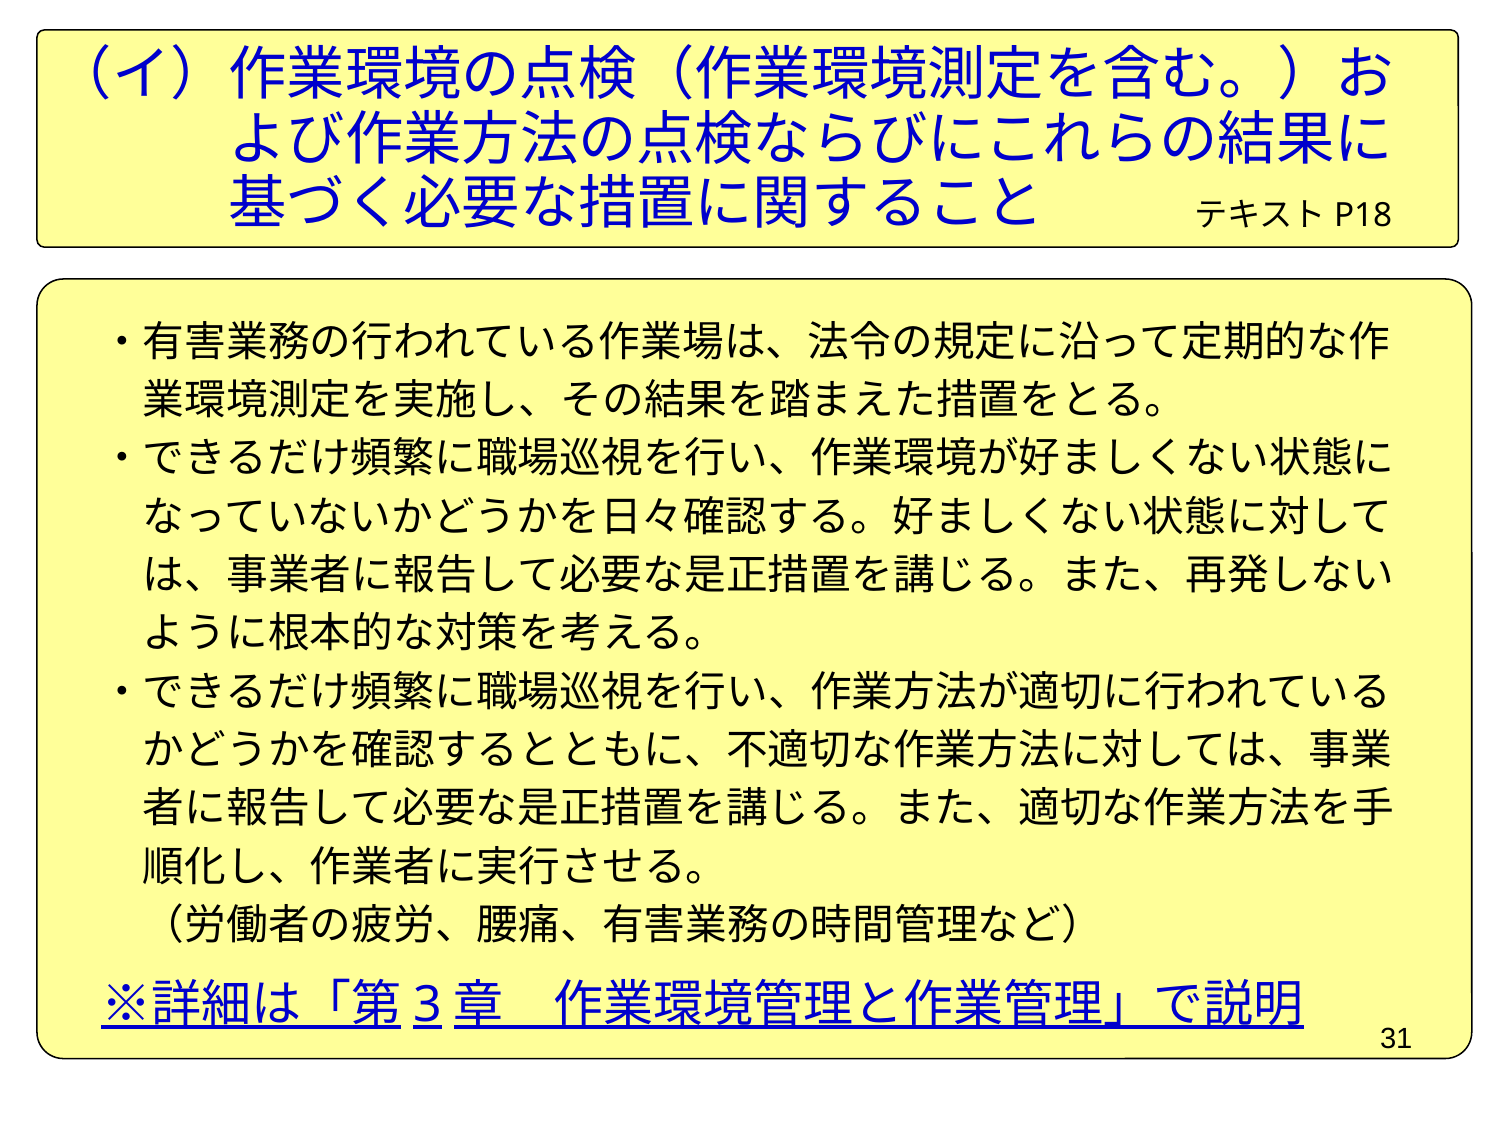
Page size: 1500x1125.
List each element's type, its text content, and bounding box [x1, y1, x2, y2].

text_box （イ）作業環境の点検（作業環境測定を含む。）お よび作業方法の点検ならびにこれらの結果に 基づく必要な措置に関すること [36, 29, 1459, 248]
text_box テキストP18 [1179, 185, 1428, 241]
text_box ・有害業務の行われている作業場は、法令の規定に沿って定期的な作 業環境測定を実施し、その結果を踏まえた措置をとる。 ・できるだけ頻繁に職場巡視を行い、作業環境が好ましくない状態に なっていないかどうかを日々確認する。好ましくない状態に対して は、事業者に報告して必要な是正措置を講じる。また、再発しない ように根本的な対策を考える。 ・できるだけ頻繁に職場巡視を行い、作業方法が適切に行われている かどうかを確認するとともに、不適切な作業方法に対しては、事業 者に報告して必要な是正措置を講じる。また、適切な作業方法を手 順化し、作業者に実行させる。 （労働者の疲労、腰痛、有害業務の時間管理など） ※詳細は「第3章 作業環境管理と作業管理」で説明 [36, 278, 1472, 1059]
slide_number 31 [1331, 1012, 1428, 1091]
